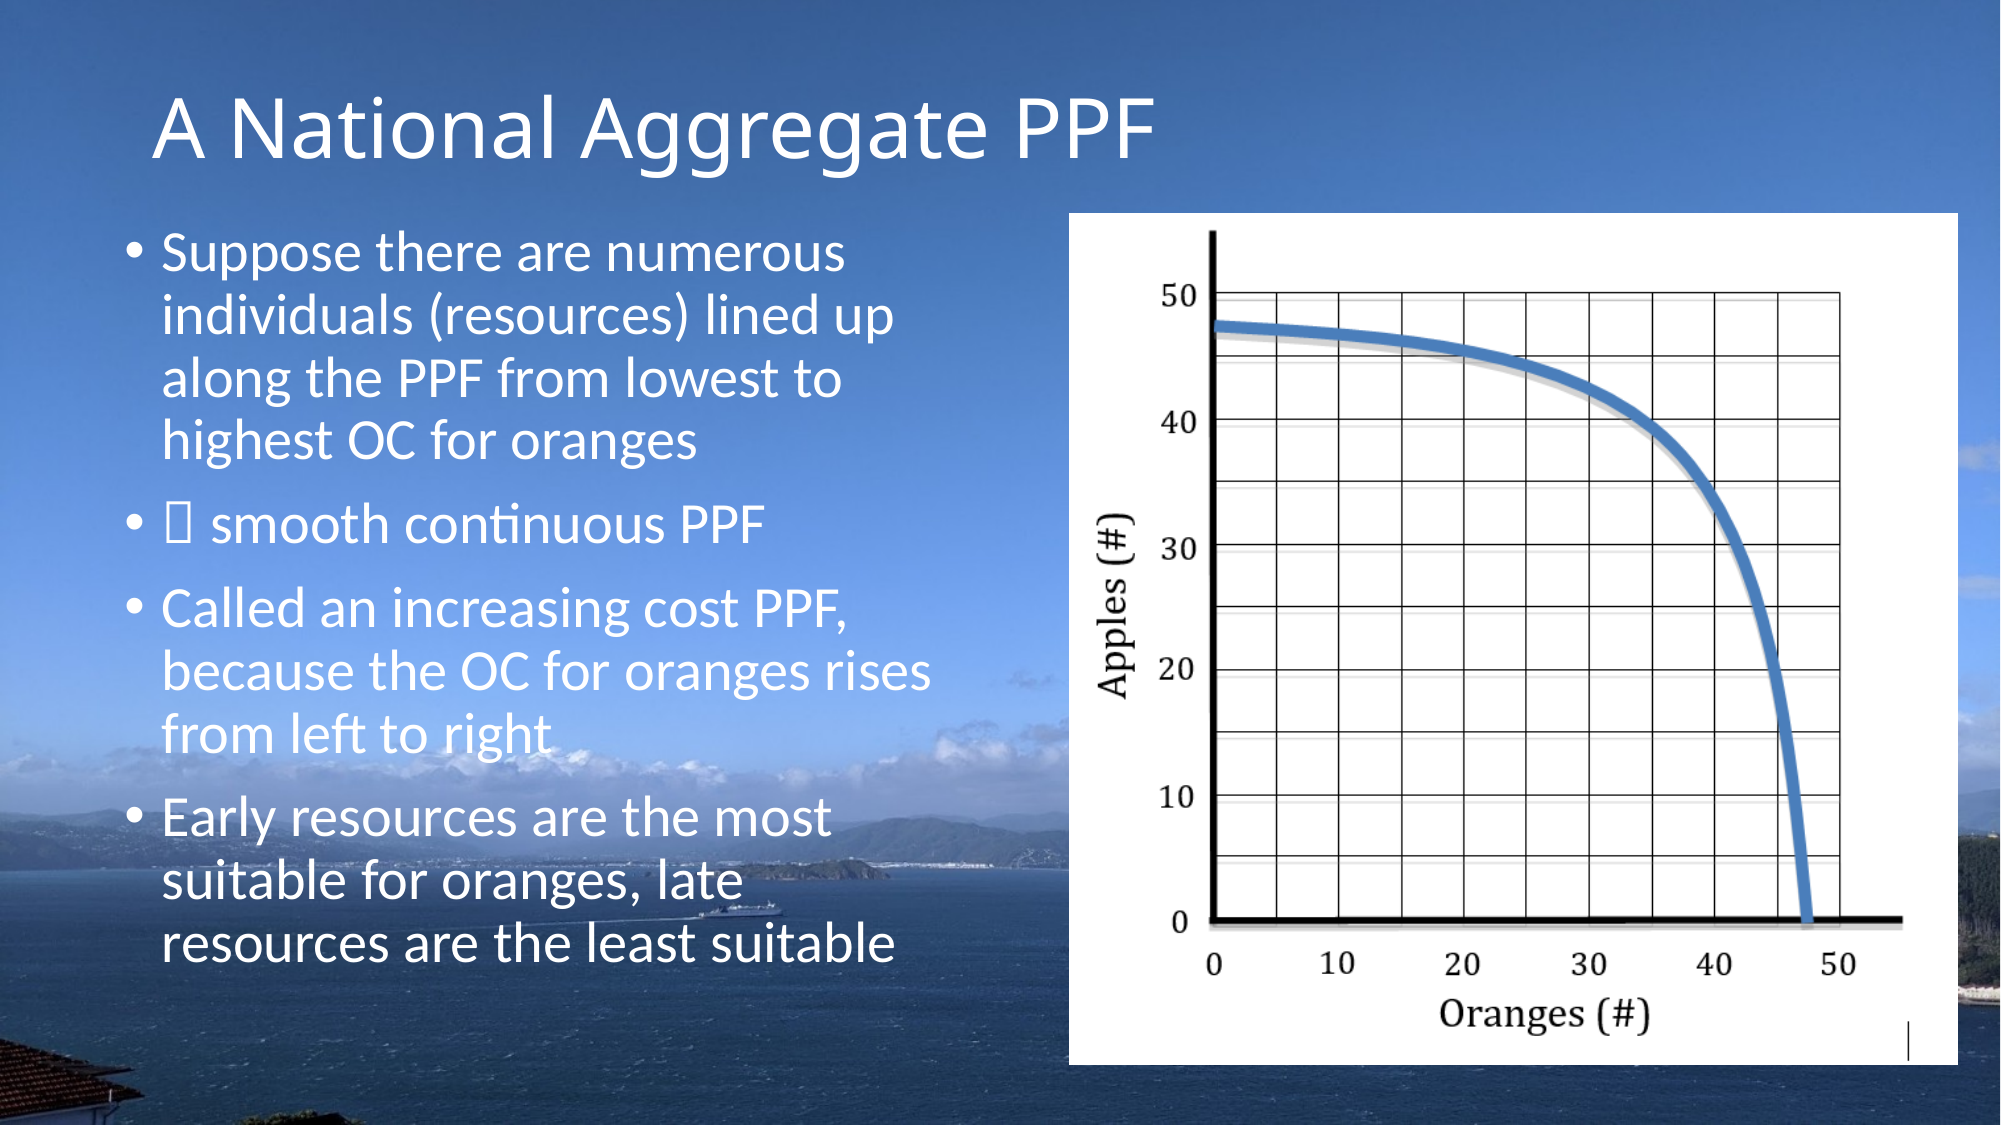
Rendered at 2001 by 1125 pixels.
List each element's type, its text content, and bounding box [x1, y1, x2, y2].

title A National Aggregate PPF [137, 22, 1863, 241]
picture [0, 0, 2001, 1125]
list Suppose there are numerous individuals (resources) lined up along the PPF from lowest to highest OC for oranges  smooth continuous PPF Called an increasing cost PPF, because the OC for oranges rises from left to right Early resources are the most suitable for oranges, late resources are the least suitable [109, 213, 1000, 1025]
